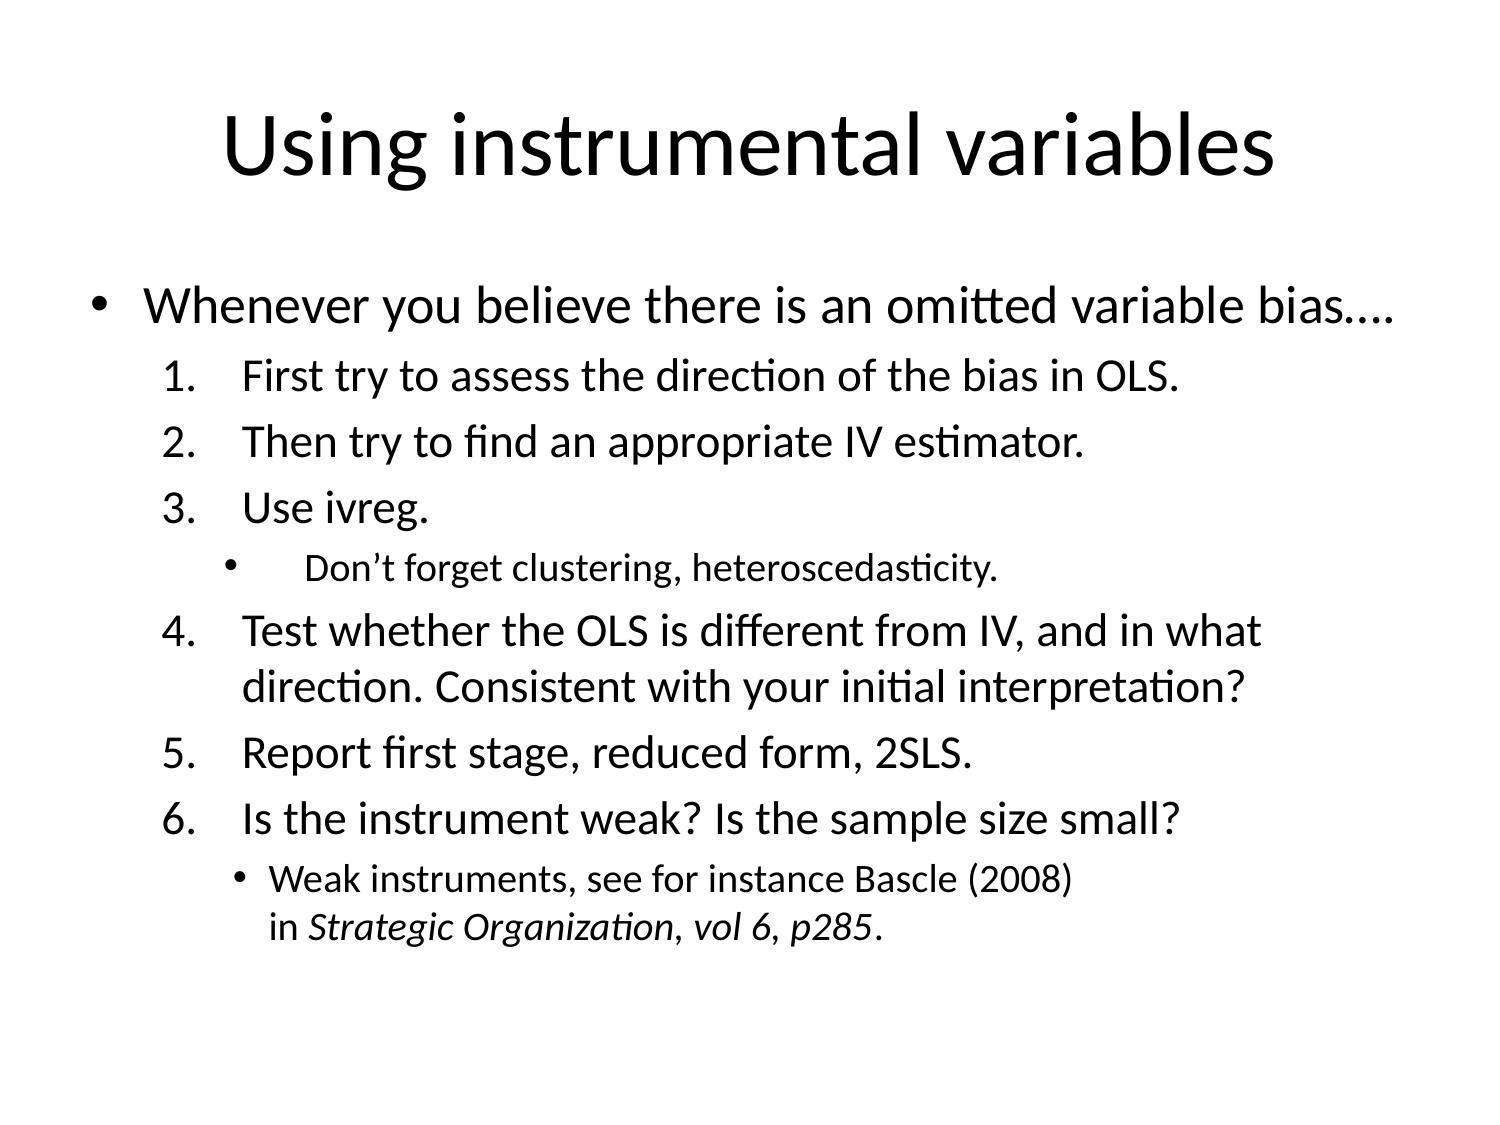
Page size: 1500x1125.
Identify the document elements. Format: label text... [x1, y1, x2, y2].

list Whenever you believe there is an omitted variable bias…. First try to assess the direction of the bias in OLS. Then try to find an appropriate IV estimator. Use ivreg. Don’t forget clustering, heteroscedasticity. Test whether the OLS is different from IV, and in what direction. Consistent with your initial interpretation? Report first stage, reduced form, 2SLS. Is the instrument weak? Is the sample size small? Weak instruments, see for instance Bascle (2008) in Strategic Organization, vol 6, p285. [75, 262, 1425, 1005]
title Using instrumental variables [75, 45, 1425, 233]
